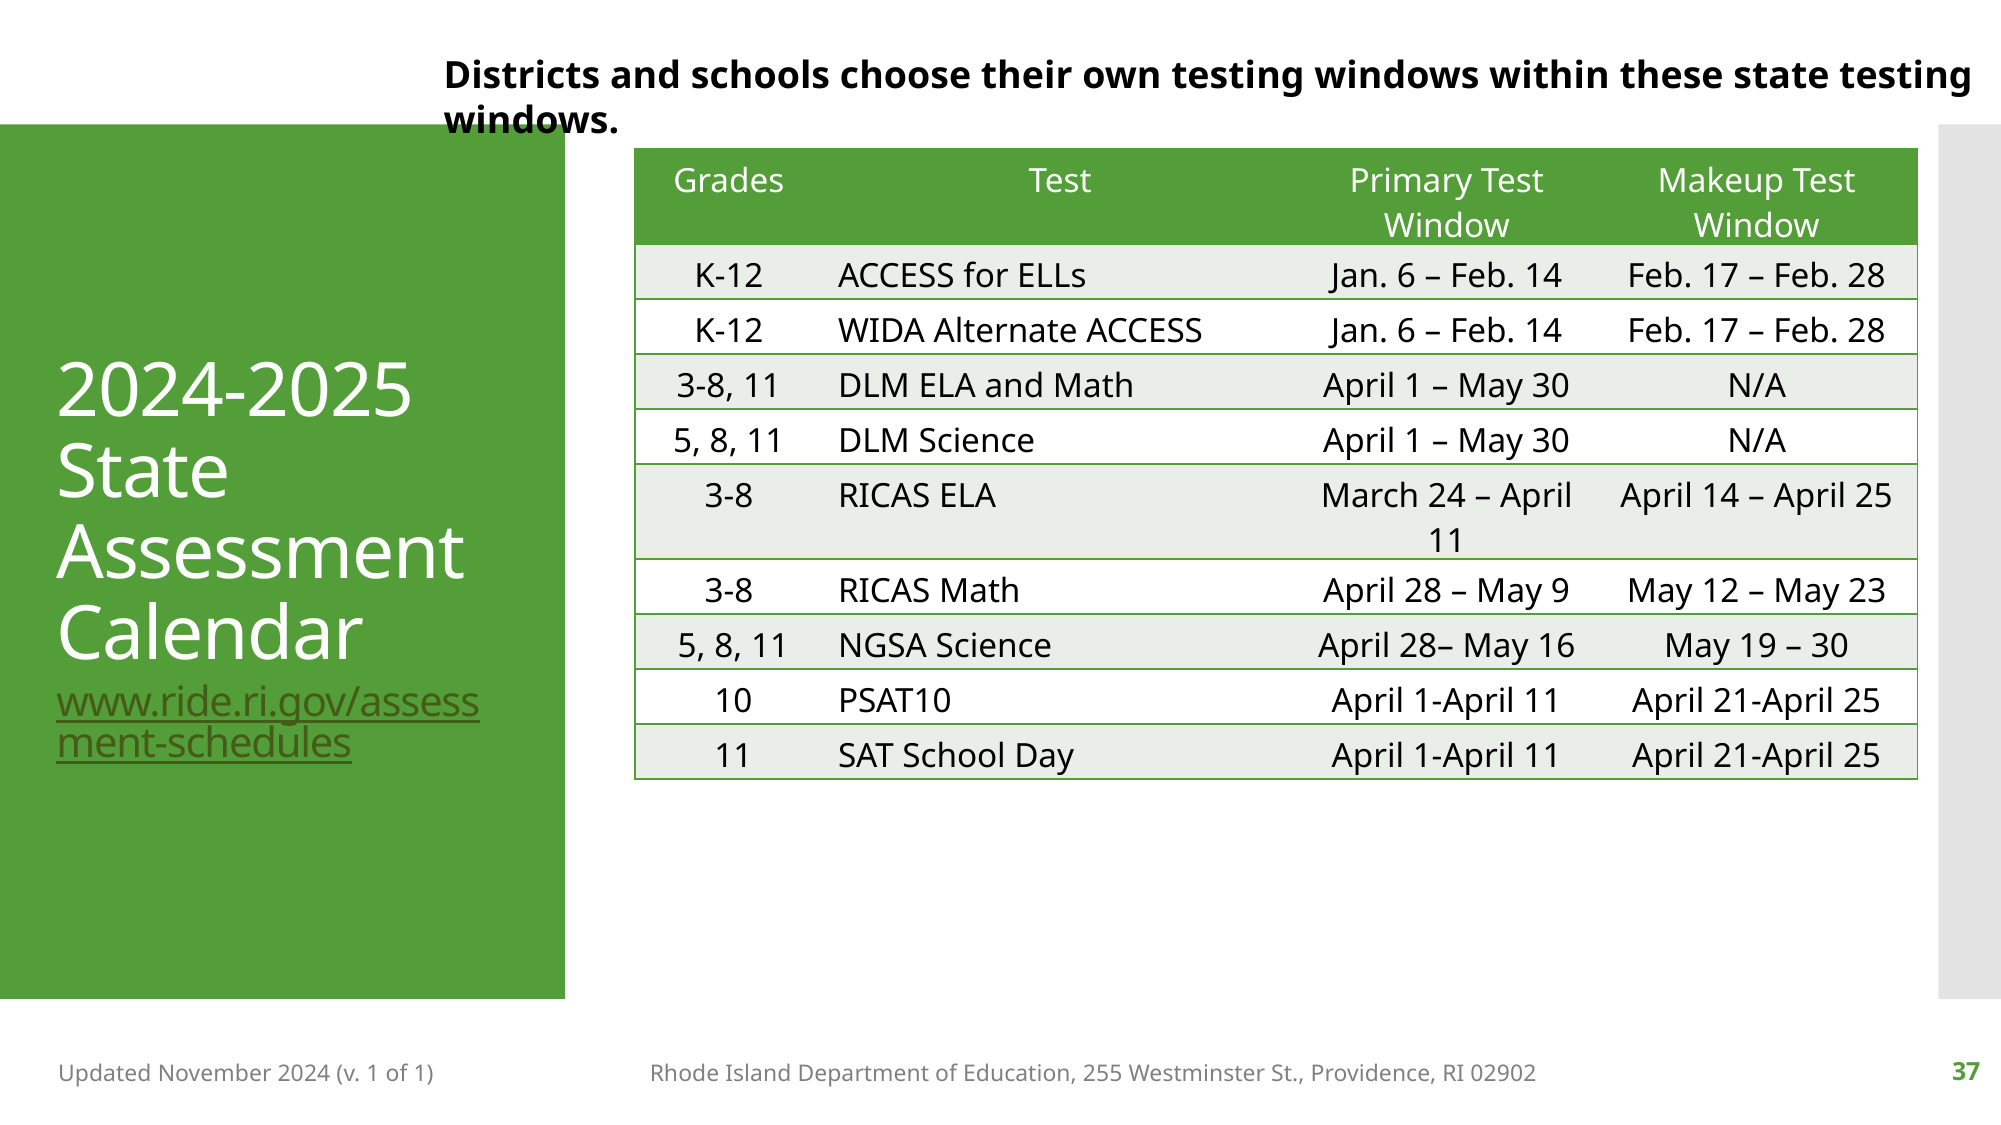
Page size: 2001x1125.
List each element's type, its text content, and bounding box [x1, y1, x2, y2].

text_box Districts and schools choose their own testing windows within these state testing windows. [428, 43, 2000, 148]
table_cell Jan. 6 – Feb. 14 [1297, 300, 1596, 353]
table_cell K-12 [636, 300, 823, 353]
table_cell PSAT10 [823, 670, 1297, 723]
table_cell April 1-April 11 [1297, 670, 1596, 723]
table_cell 11 [636, 725, 823, 778]
table_cell Feb. 17 – Feb. 28 [1596, 300, 1917, 353]
footer Rhode Island Department of Education, 255 Westminster St., Providence, RI 02902 [634, 1042, 1605, 1103]
table_cell K-12 [636, 245, 823, 298]
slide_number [43, 1042, 493, 1103]
table_cell May 12 – May 23 [1596, 560, 1917, 613]
table_cell 3-8, 11 [636, 355, 823, 408]
table_cell 5, 8, 11 [636, 615, 823, 668]
table_header Primary Test Window [1297, 150, 1596, 243]
table_cell 3-8 [636, 560, 823, 613]
table_header Grades [636, 150, 823, 243]
table_cell April 1 – May 30 [1297, 410, 1596, 463]
slide_number 37 [1744, 1042, 1996, 1103]
table_cell 10 [636, 670, 823, 723]
table_cell April 28 – May 9 [1297, 560, 1596, 613]
table_cell DLM Science [823, 410, 1297, 463]
table_header Test [823, 150, 1297, 243]
table_cell May 19 – 30 [1596, 615, 1917, 668]
table_cell N/A [1596, 355, 1917, 408]
table_cell NGSA Science [823, 615, 1297, 668]
table_cell 3-8 [636, 465, 823, 558]
table_cell April 21-April 25 [1596, 670, 1917, 723]
table_cell Jan. 6 – Feb. 14 [1297, 245, 1596, 298]
table_cell March 24 – April 11 [1297, 465, 1596, 558]
table_cell April 28– May 16 [1297, 615, 1596, 668]
table_cell 5, 8, 11 [636, 410, 823, 463]
table_cell April 1-April 11 [1297, 725, 1596, 778]
table_header Makeup Test Window [1596, 150, 1917, 243]
table_cell April 14 – April 25 [1596, 465, 1917, 558]
table_cell RICAS Math [823, 560, 1297, 613]
table_cell April 1 – May 30 [1297, 355, 1596, 408]
table_cell SAT School Day [823, 725, 1297, 778]
table_cell Feb. 17 – Feb. 28 [1596, 245, 1917, 298]
table_cell ACCESS for ELLs [823, 245, 1297, 298]
table_cell April 21-April 25 [1596, 725, 1917, 778]
table_cell WIDA Alternate ACCESS [823, 300, 1297, 353]
table_cell RICAS ELA [823, 465, 1297, 558]
table_cell DLM ELA and Math [823, 355, 1297, 408]
title 2024-2025 State Assessment Calendar www.ride.ri.gov/assessment-schedules [41, 184, 525, 940]
table_cell N/A [1596, 410, 1917, 463]
